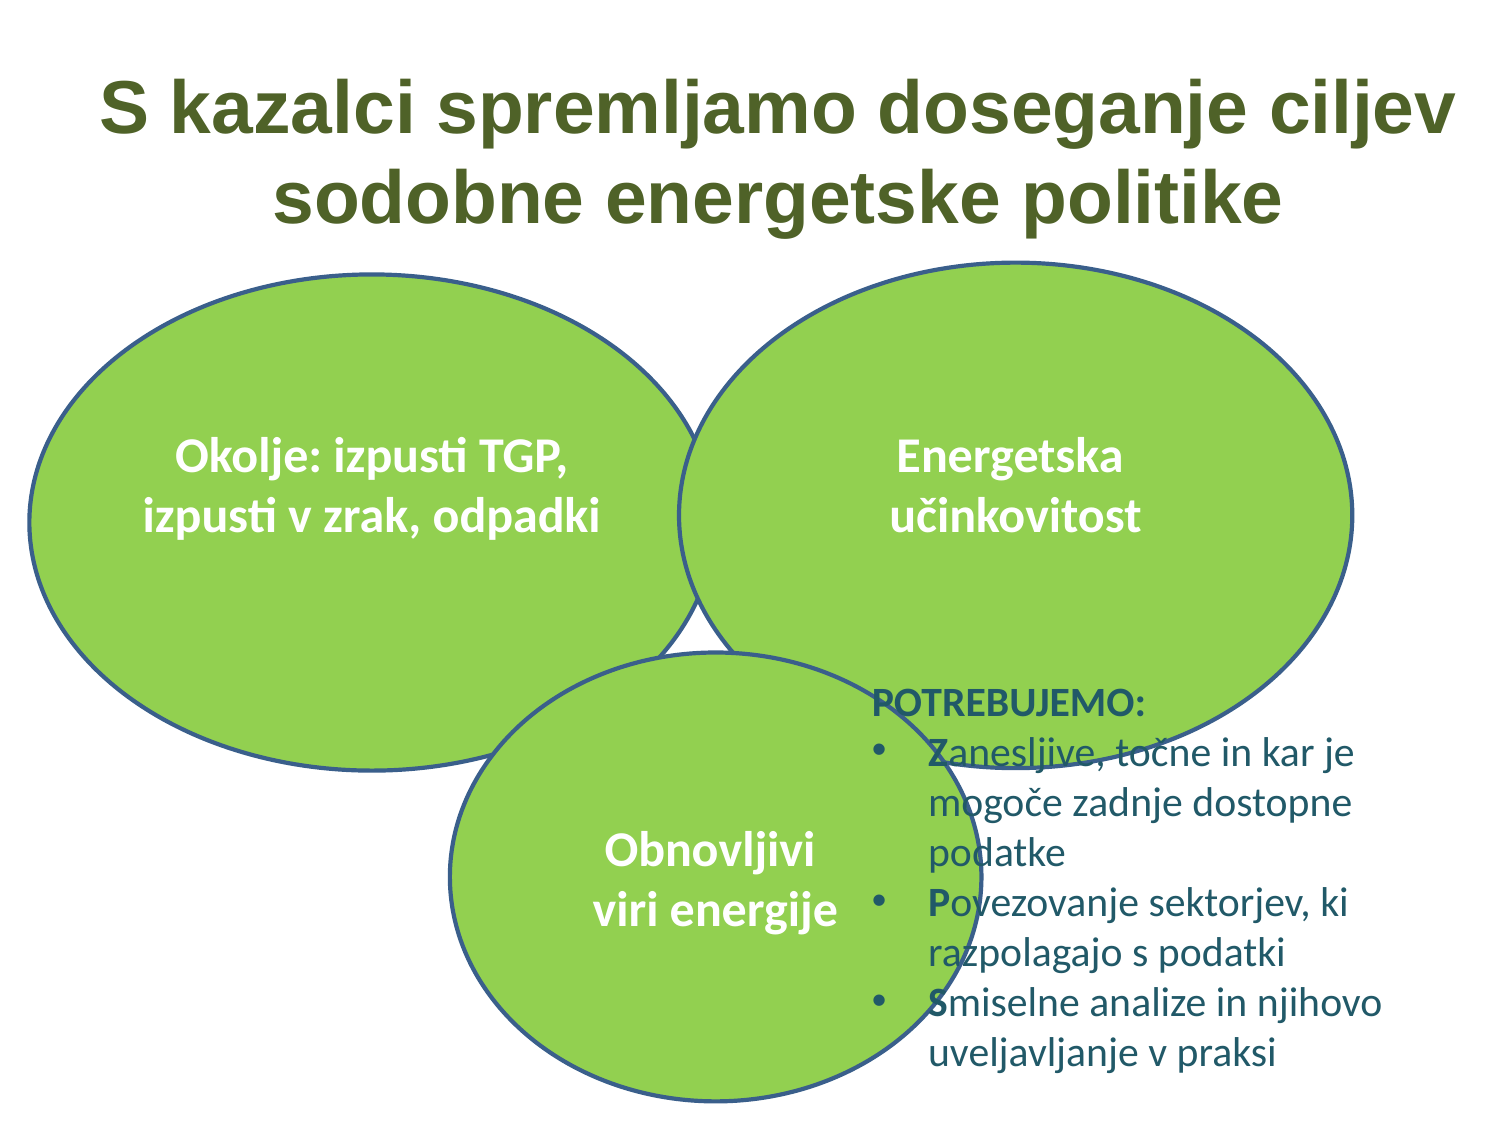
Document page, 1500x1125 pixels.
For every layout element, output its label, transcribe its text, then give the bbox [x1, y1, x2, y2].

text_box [29, 262, 1353, 1102]
text_box S kazalci spremljamo doseganje ciljev sodobne energetske politike [29, 54, 1500, 244]
text_box POTREBUJEMO: Zanesljive, točne in kar je mogoče zadnje dostopne podatke Povezovanje sektorjev, ki razpolagajo s podatki Smiselne analize in njihovo uveljavljanje v praksi [1357, 667, 1467, 1083]
